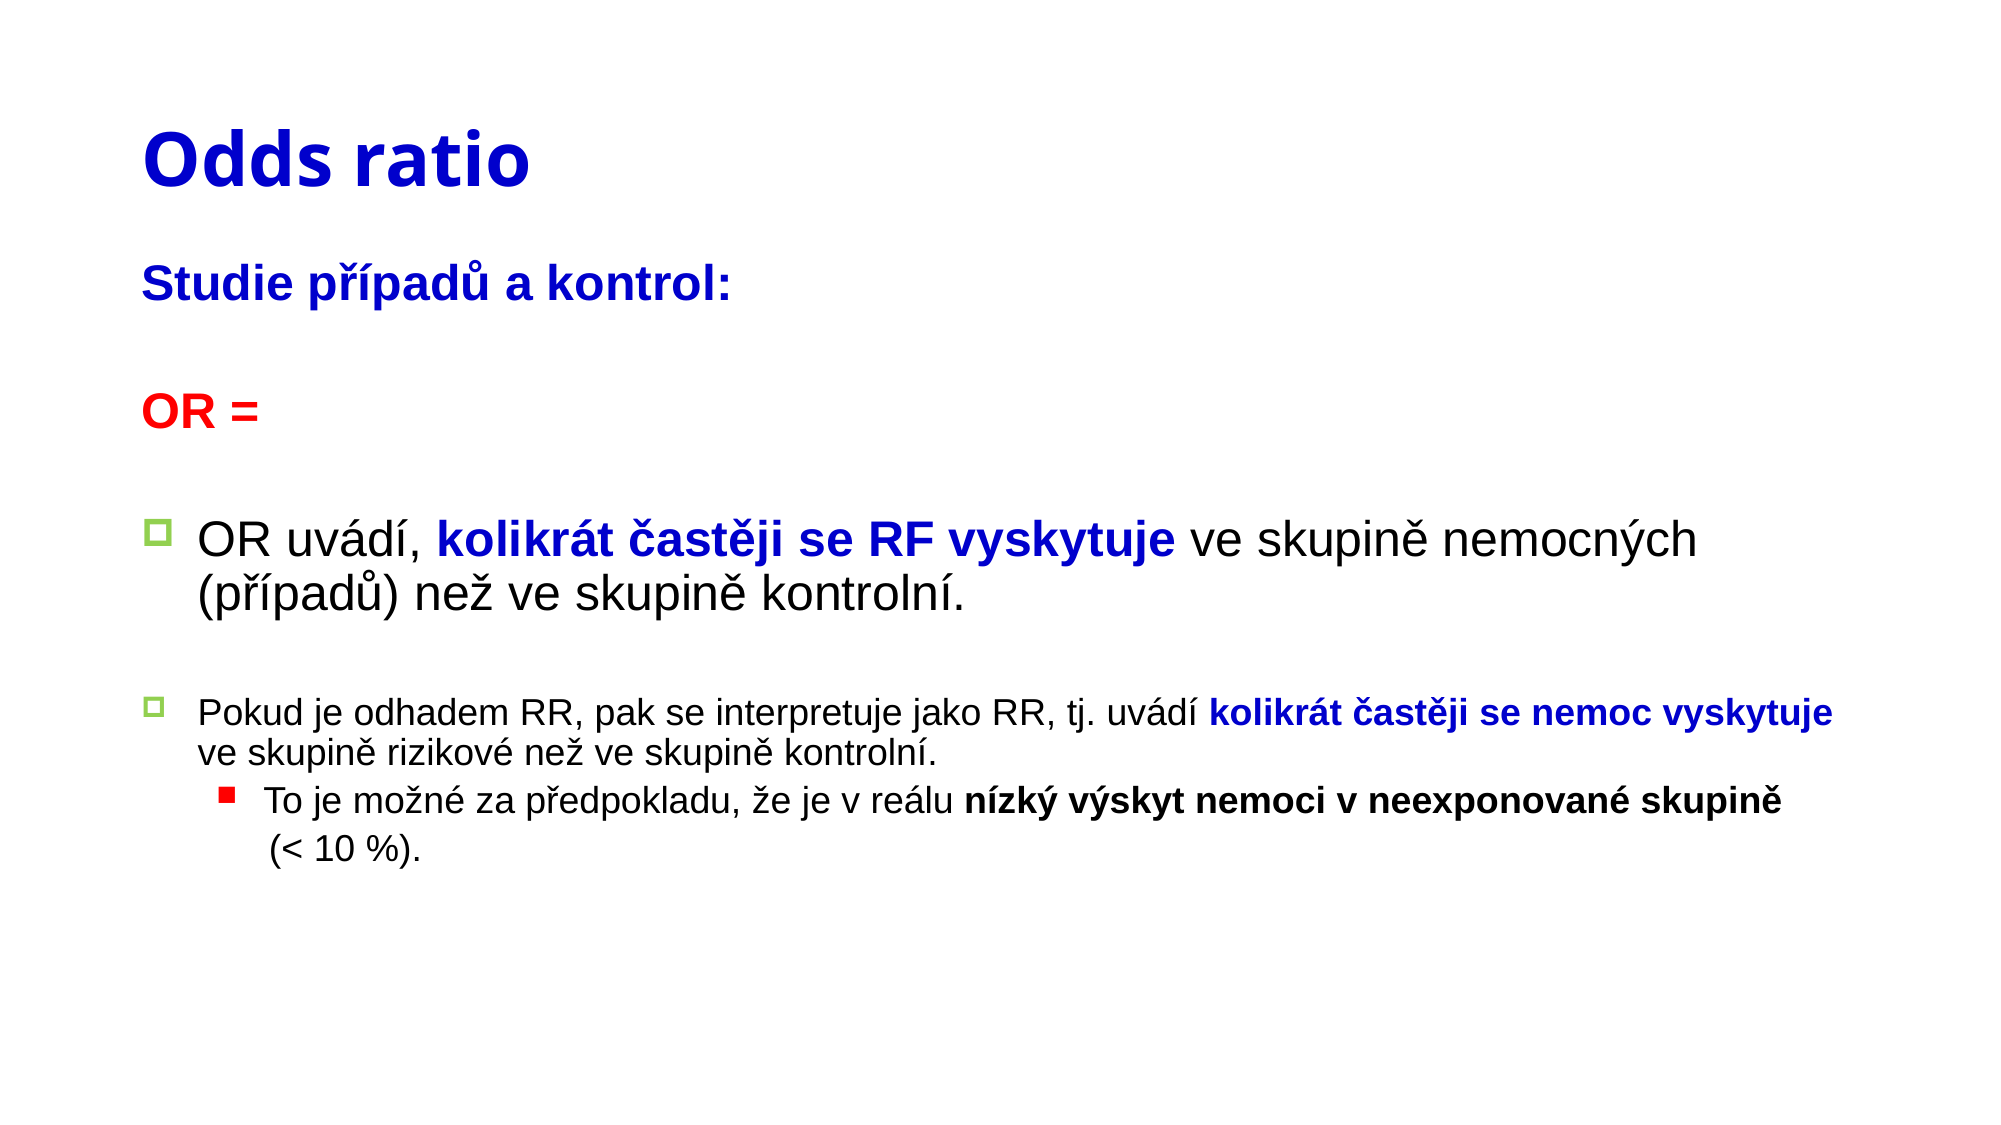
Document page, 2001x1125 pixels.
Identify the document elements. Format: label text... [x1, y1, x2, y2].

title Odds ratio [126, 43, 1477, 209]
